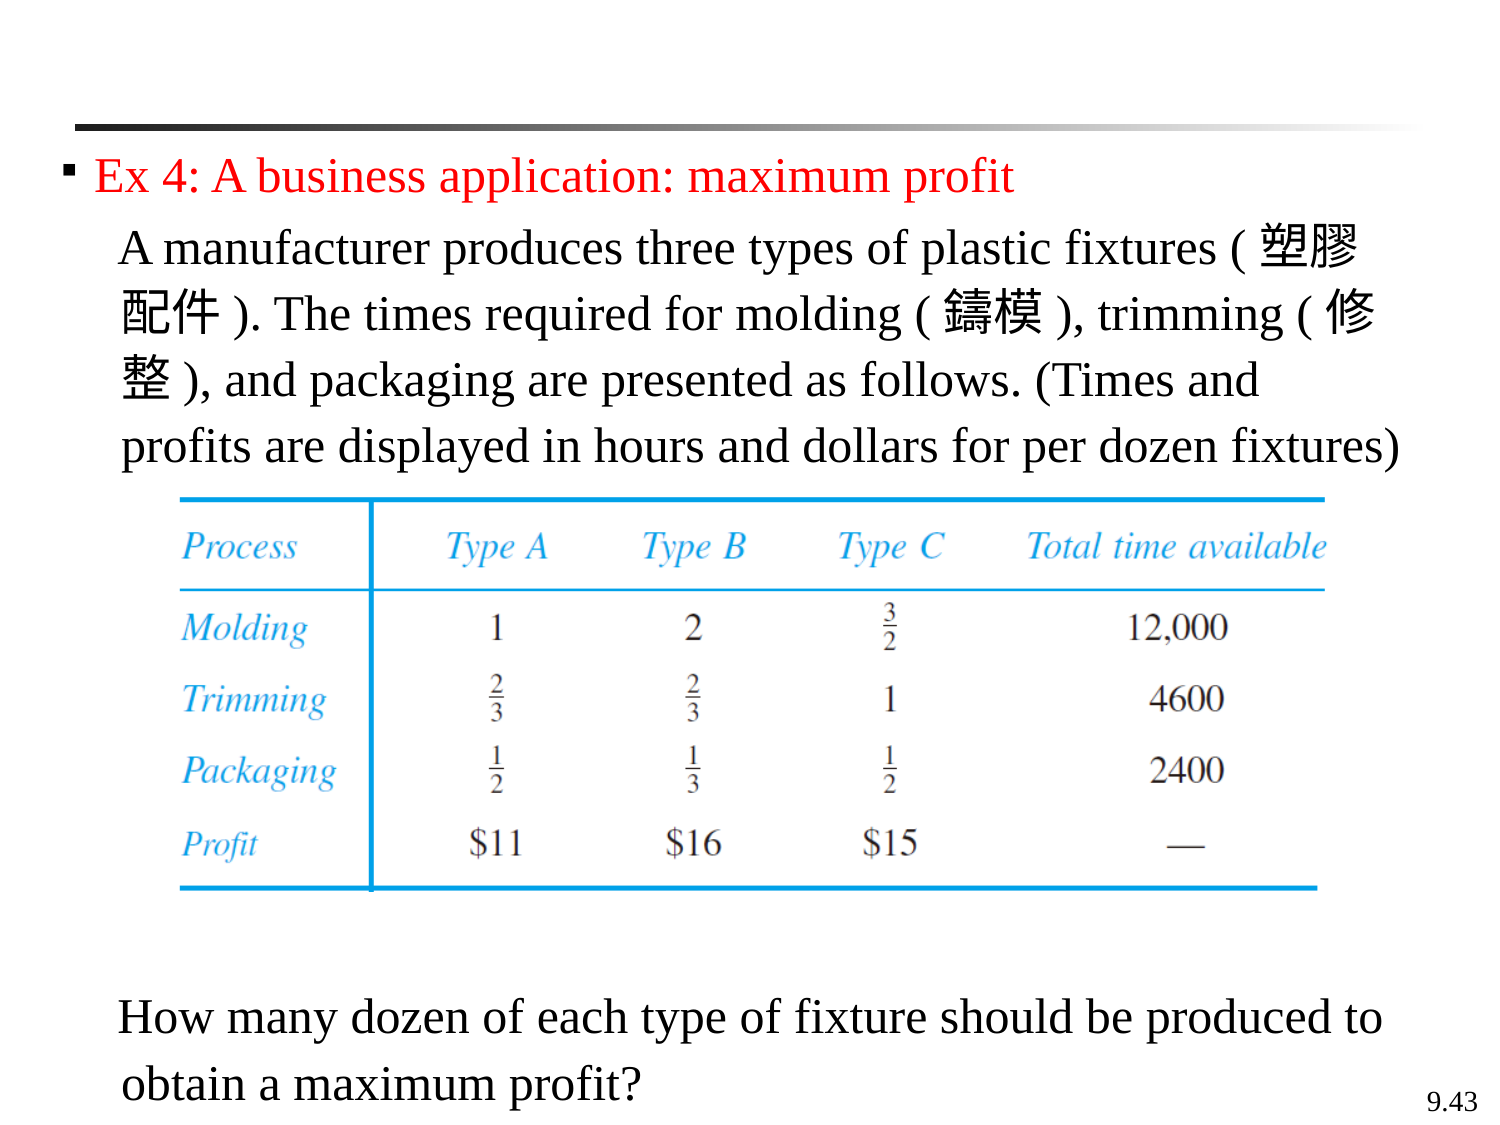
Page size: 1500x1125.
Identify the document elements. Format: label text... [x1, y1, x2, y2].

list Ex 4: A business application: maximum profit A manufacturer produces three types of plastic fixtures (塑膠配件). The times required for molding (鑄模), trimming (修整), and packaging are presented as follows. (Times and profits are displayed in hours and dollars for per dozen fixtures) How many dozen of each type of fixture should be produced to obtain a maximum profit? [46, 128, 1418, 434]
text_box 9.43 [1393, 1049, 1500, 1125]
picture [175, 491, 1330, 892]
